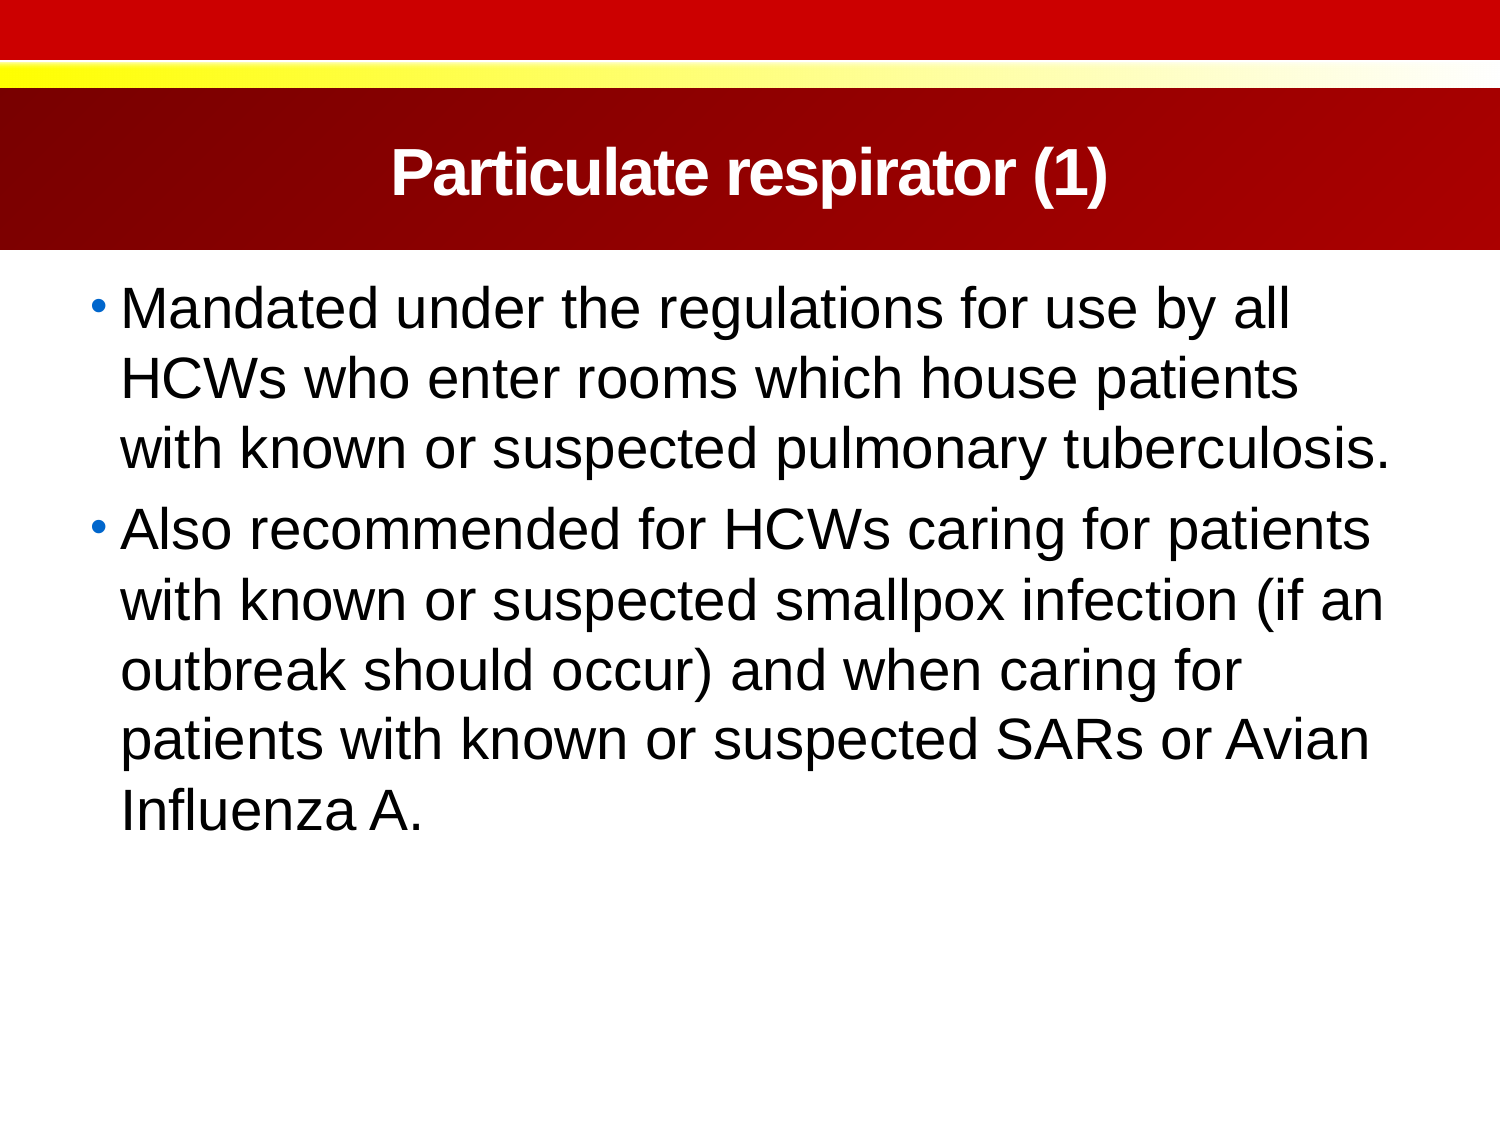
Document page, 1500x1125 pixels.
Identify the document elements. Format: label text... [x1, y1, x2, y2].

list Mandated under the regulations for use by all HCWs who enter rooms which house patients with known or suspected pulmonary tuberculosis. Also recommended for HCWs caring for patients with known or suspected smallpox infection (if an outbreak should occur) and when caring for patients with known or suspected SARs or Avian Influenza A. [75, 262, 1425, 1063]
title Particulate respirator (1) [75, 87, 1425, 250]
